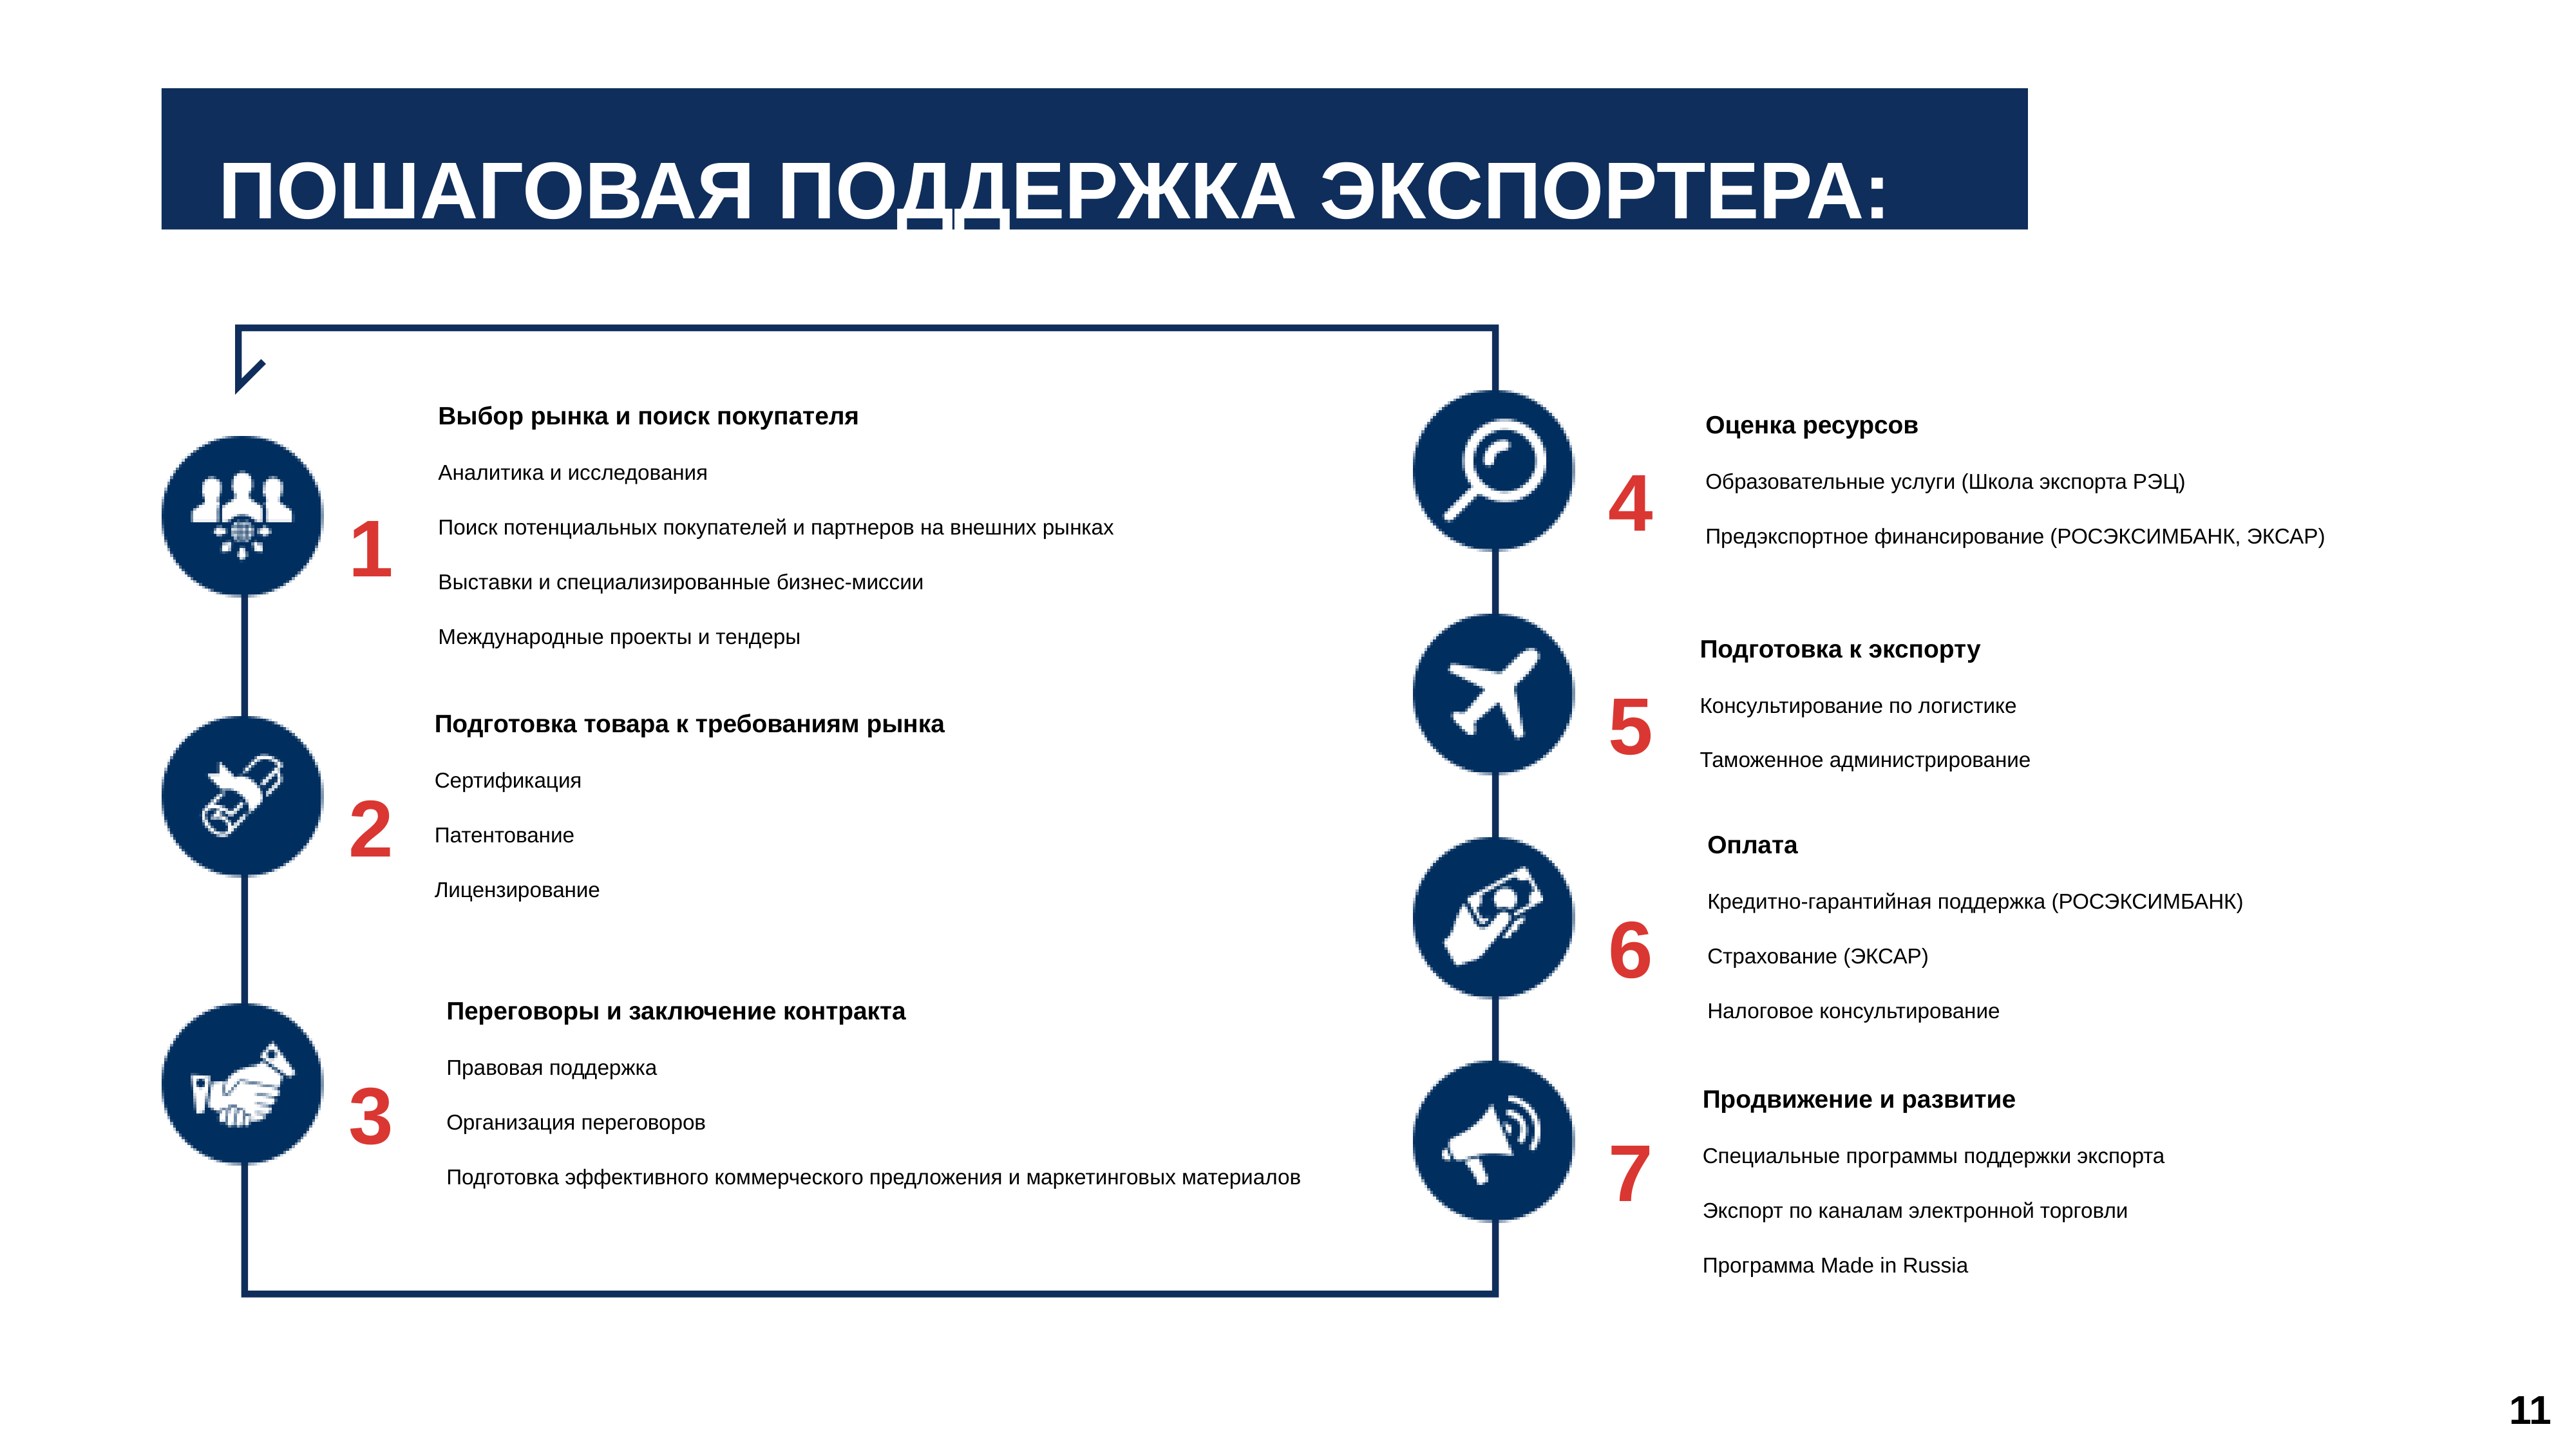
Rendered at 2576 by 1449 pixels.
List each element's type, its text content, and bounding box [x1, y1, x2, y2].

text_box Выбор рынка и поиск покупателя Аналитика и исследования Поиск потенциальных покупателей и партнеров на внешних рынках Выставки и специализированные бизнес-миссии Международные проекты и тендеры [430, 377, 1123, 656]
text_box 2 [341, 714, 402, 880]
picture [1413, 390, 1575, 553]
text_box [161, 88, 211, 230]
text_box Продвижение и развитие Специальные программы поддержки экспорта Экспорт по каналам электронной торговли Программа Made in Russia [1695, 1060, 2179, 1285]
text_box Подготовка товара к требованиям рынка Сертификация Патентование Лицензирование [427, 685, 952, 909]
text_box [1922, 88, 2028, 230]
text_box 3 [341, 1001, 402, 1168]
text_box 5 [1600, 611, 1661, 778]
text_box Подготовка к экспорту Консультирование по логистике Таможенное администрирование [1692, 610, 2045, 780]
text_box 7 [1600, 1058, 1661, 1226]
text_box 4 [1600, 388, 1661, 554]
text_box Переговоры и заключение контракта Правовая поддержка Организация переговоров Подготовка эффективного коммерческого предложения и маркетинговых материалов [439, 972, 1316, 1197]
text_box Пошаговая поддержка экспортера: [211, 75, 1922, 243]
picture [1413, 1061, 1575, 1223]
text_box 11 [2501, 1376, 2560, 1440]
picture [162, 715, 324, 878]
text_box ф [238, 328, 1496, 1294]
text_box Оплата Кредитно-гарантийная поддержка (РОСЭКСИМБАНК) Страхование (ЭКСАР) Налоговое консультирование [1700, 806, 2258, 1030]
picture [162, 435, 324, 598]
text_box 6 [1600, 835, 1661, 1002]
picture [1413, 837, 1575, 999]
picture [1413, 614, 1575, 776]
text_box Оценка ресурсов Образовательные услуги (Школа экспорта РЭЦ) Предэкспортное финансирование (РОСЭКСИМБАНК, ЭКСАР) [1698, 386, 2340, 556]
picture [162, 1003, 324, 1166]
text_box 1 [341, 433, 402, 600]
